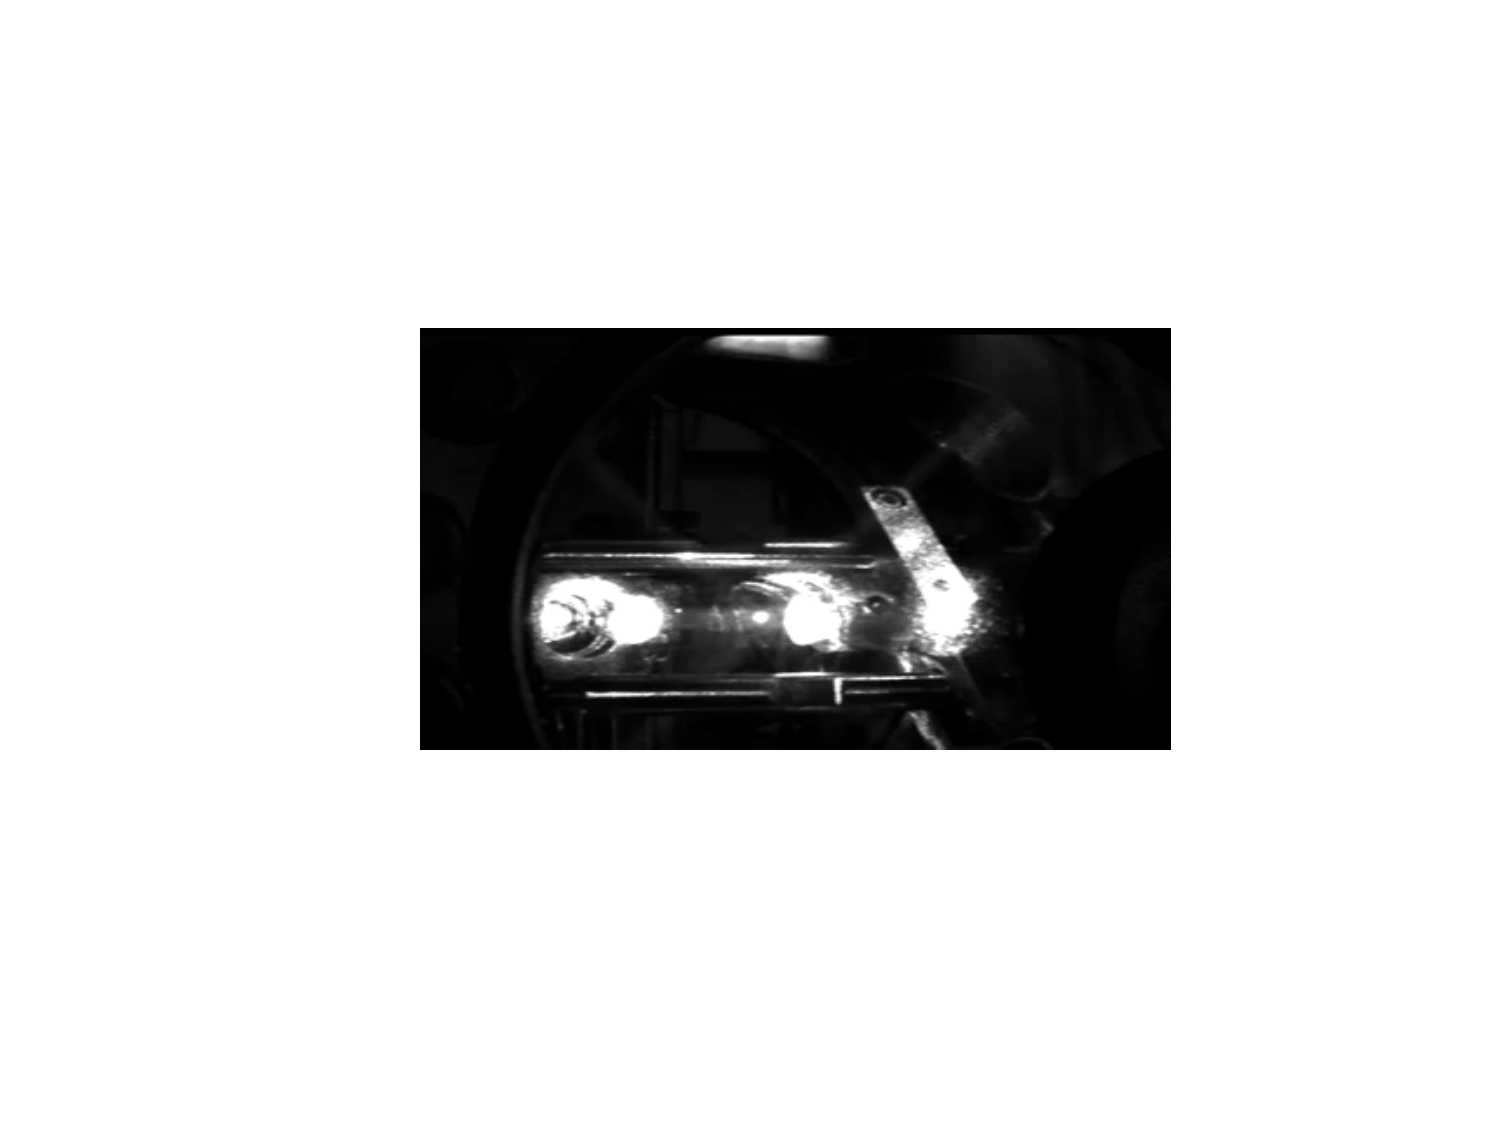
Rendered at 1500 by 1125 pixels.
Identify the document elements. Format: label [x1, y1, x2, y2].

picture [420, 327, 1171, 751]
